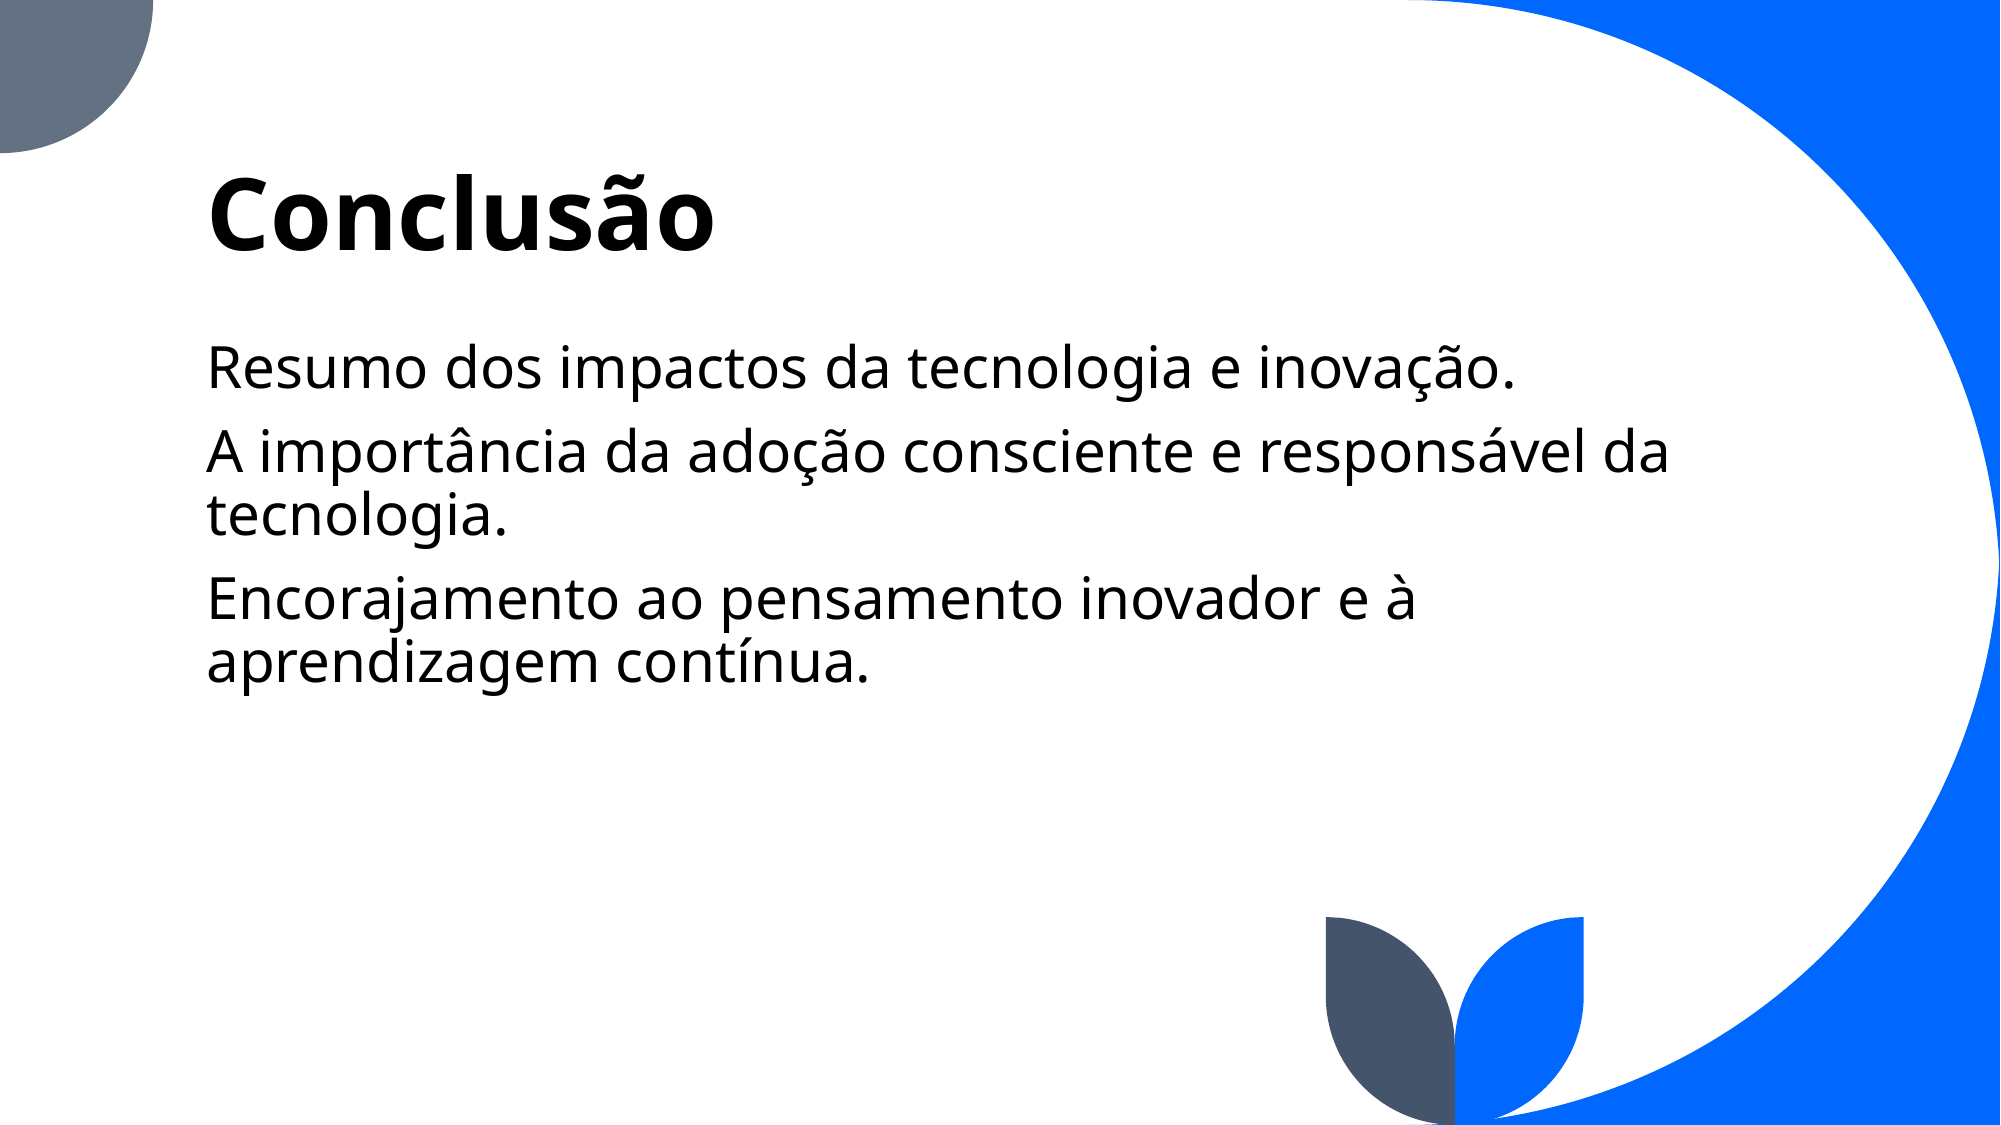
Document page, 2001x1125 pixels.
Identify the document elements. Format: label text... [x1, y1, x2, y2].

list Resumo dos impactos da tecnologia e inovação. A importância da adoção consciente e responsável da tecnologia. Encorajamento ao pensamento inovador e à aprendizagem contínua. [191, 330, 1796, 884]
title Conclusão [191, 62, 1796, 280]
